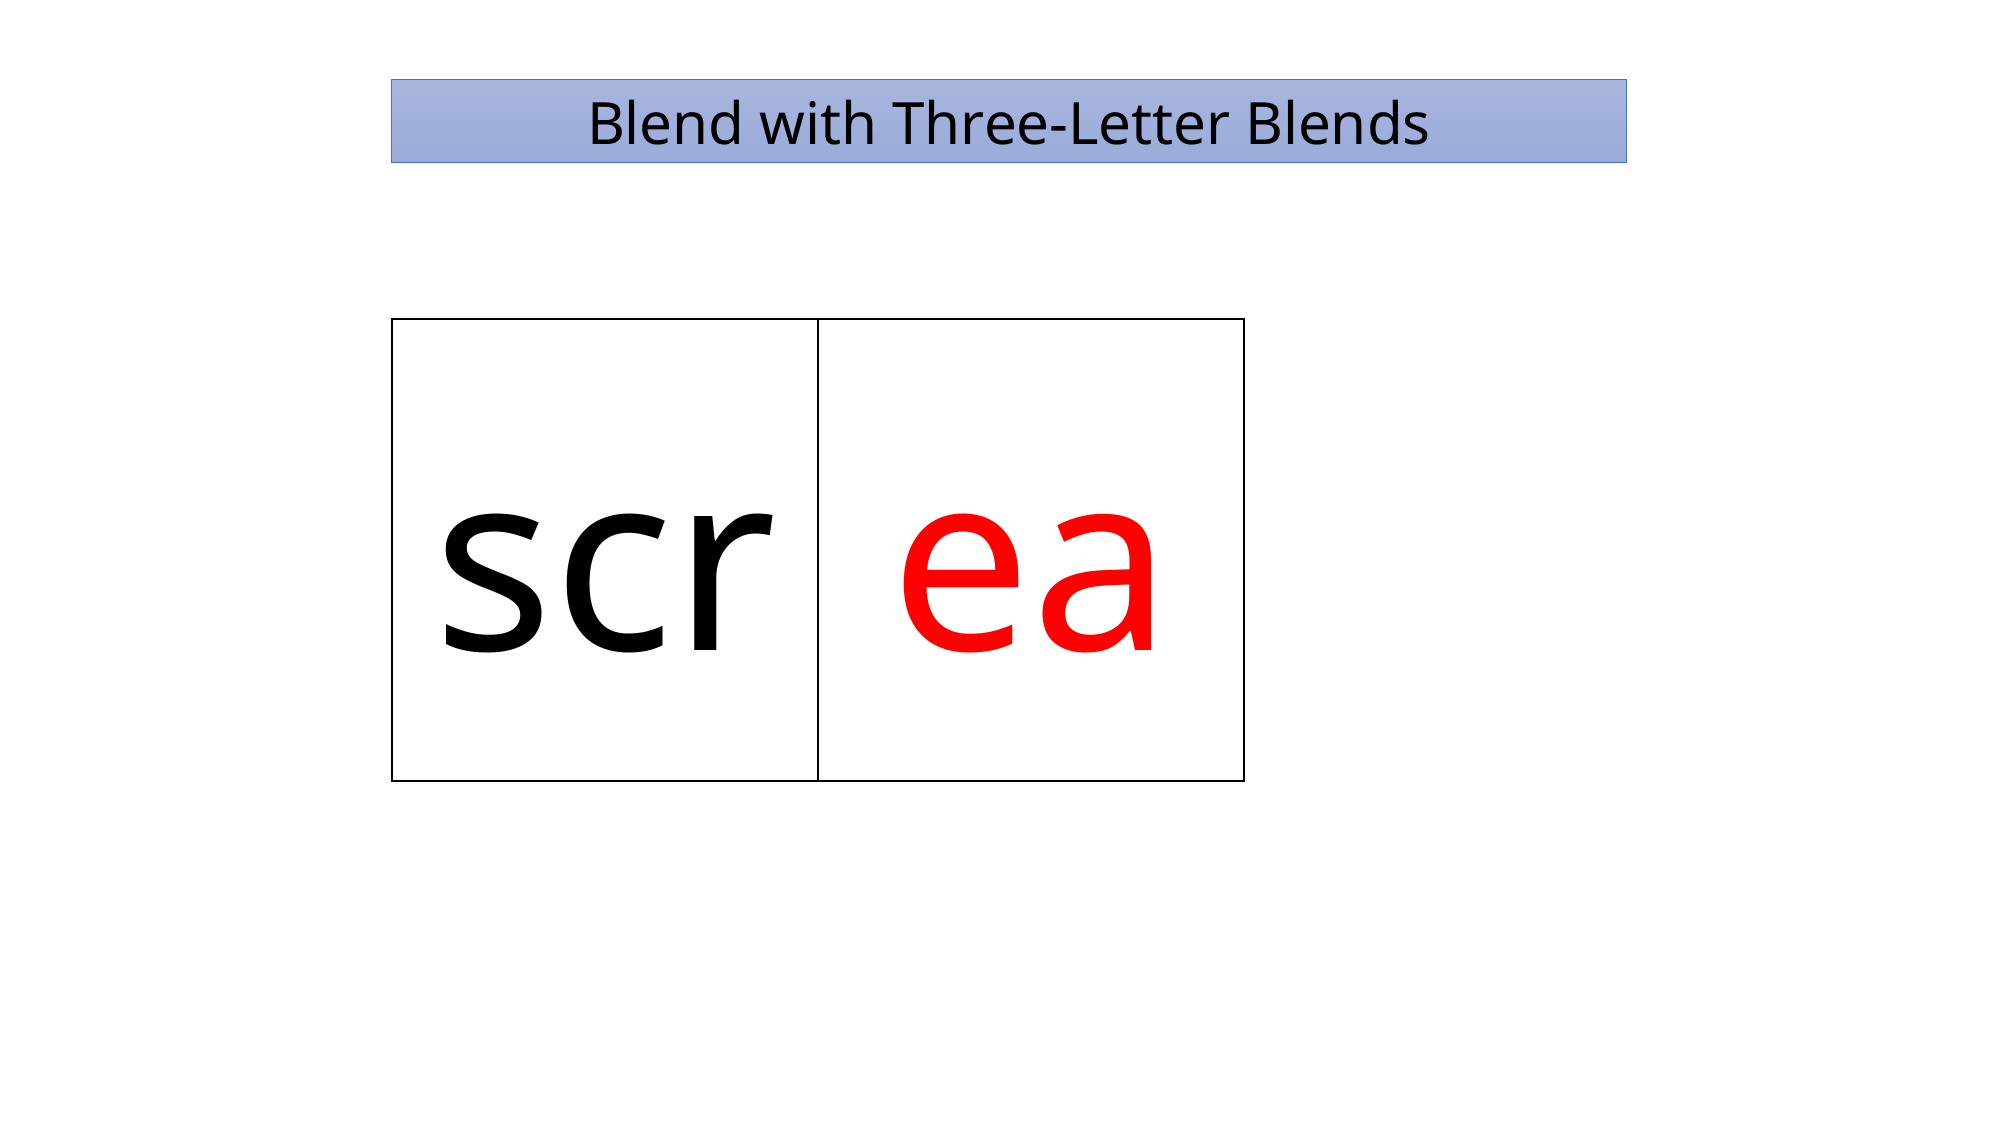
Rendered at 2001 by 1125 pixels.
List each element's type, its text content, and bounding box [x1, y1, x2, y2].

text_box scr [391, 318, 817, 782]
text_box ea [817, 318, 1245, 782]
text_box Blend with Three-Letter Blends [391, 79, 1627, 163]
